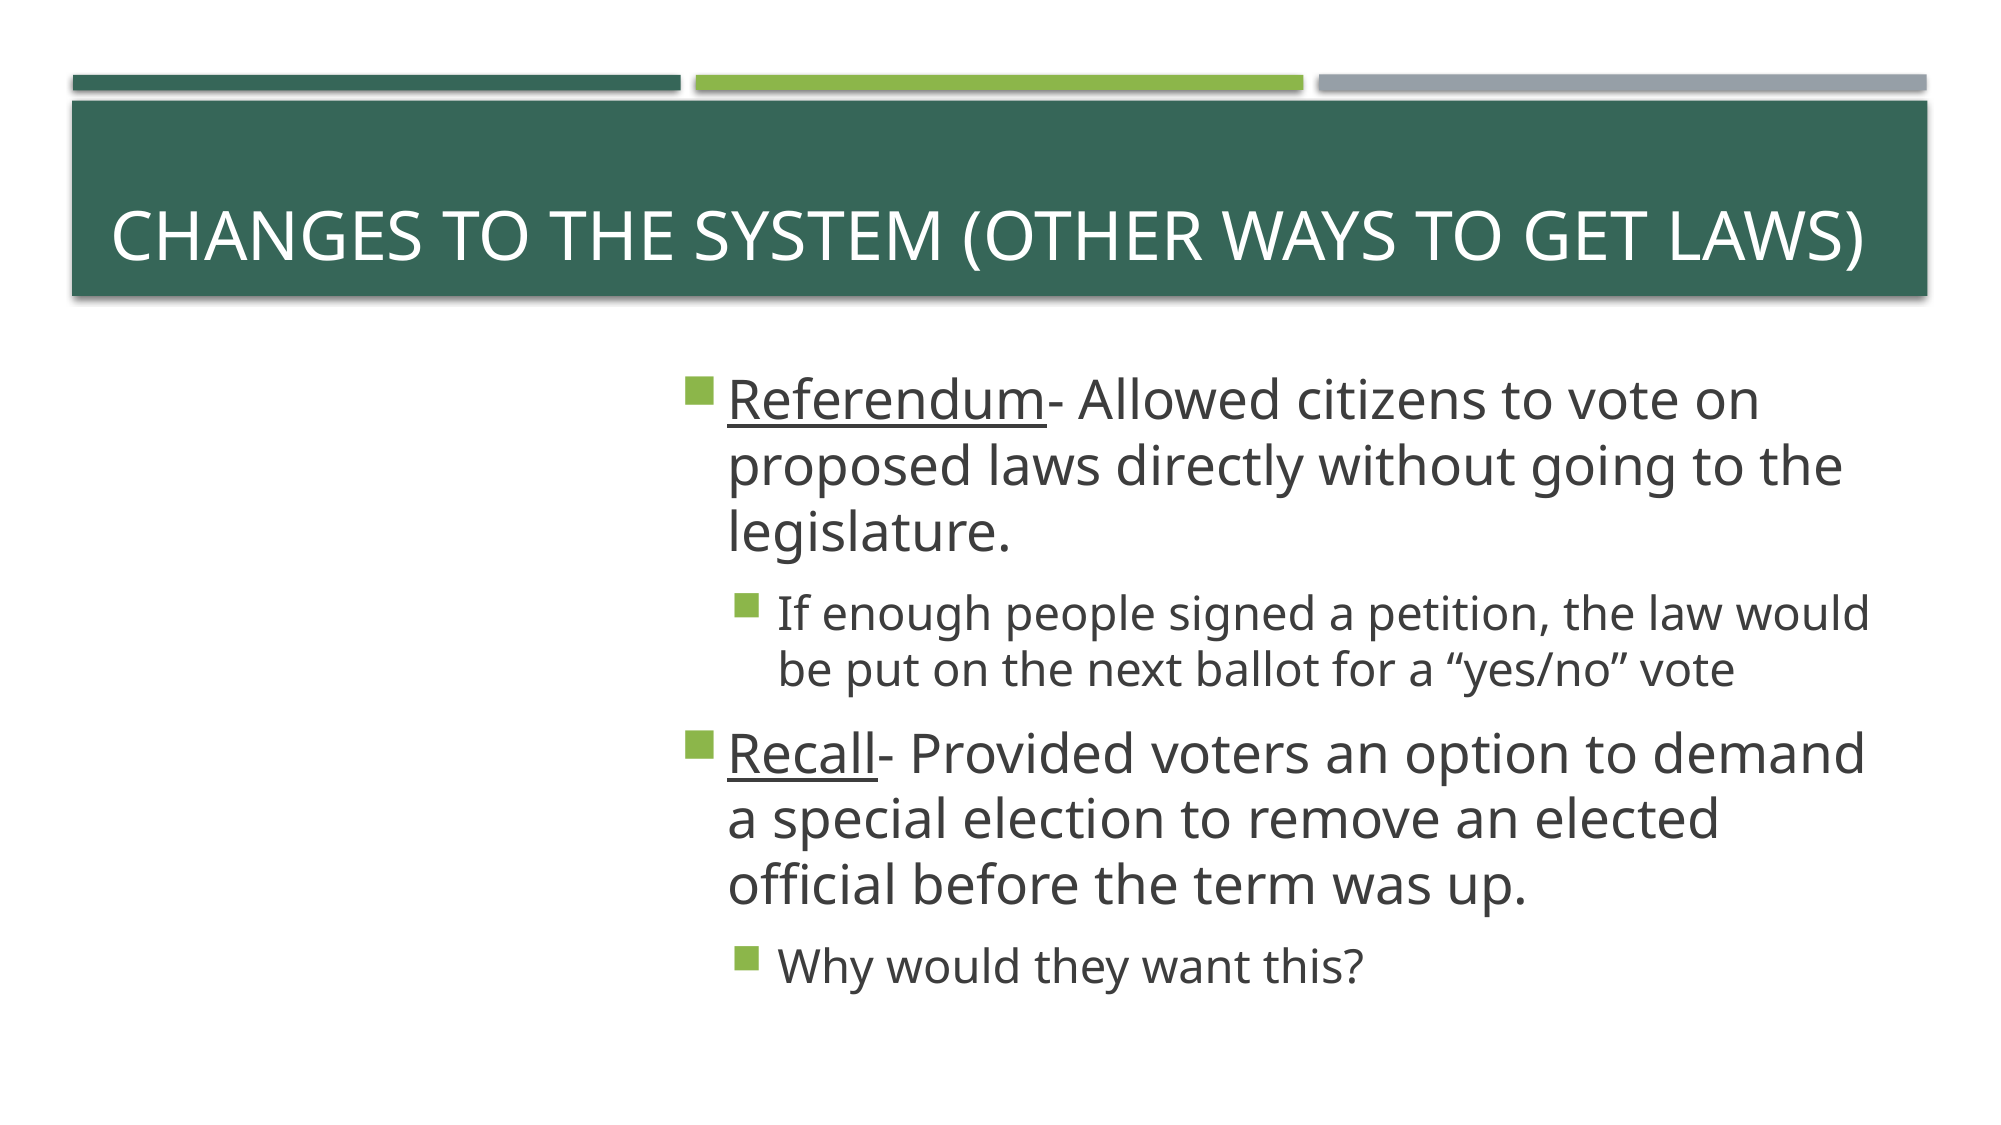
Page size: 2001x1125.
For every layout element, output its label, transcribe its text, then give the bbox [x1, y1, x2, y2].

list Referendum- Allowed citizens to vote on proposed laws directly without going to the legislature. If enough people signed a petition, the law would be put on the next ballot for a “yes/no” vote Recall- Provided voters an option to demand a special election to remove an elected official before the term was up. Why would they want this? [665, 357, 1905, 1048]
title Changes to the system (Other ways to get laws) [95, 115, 1905, 282]
